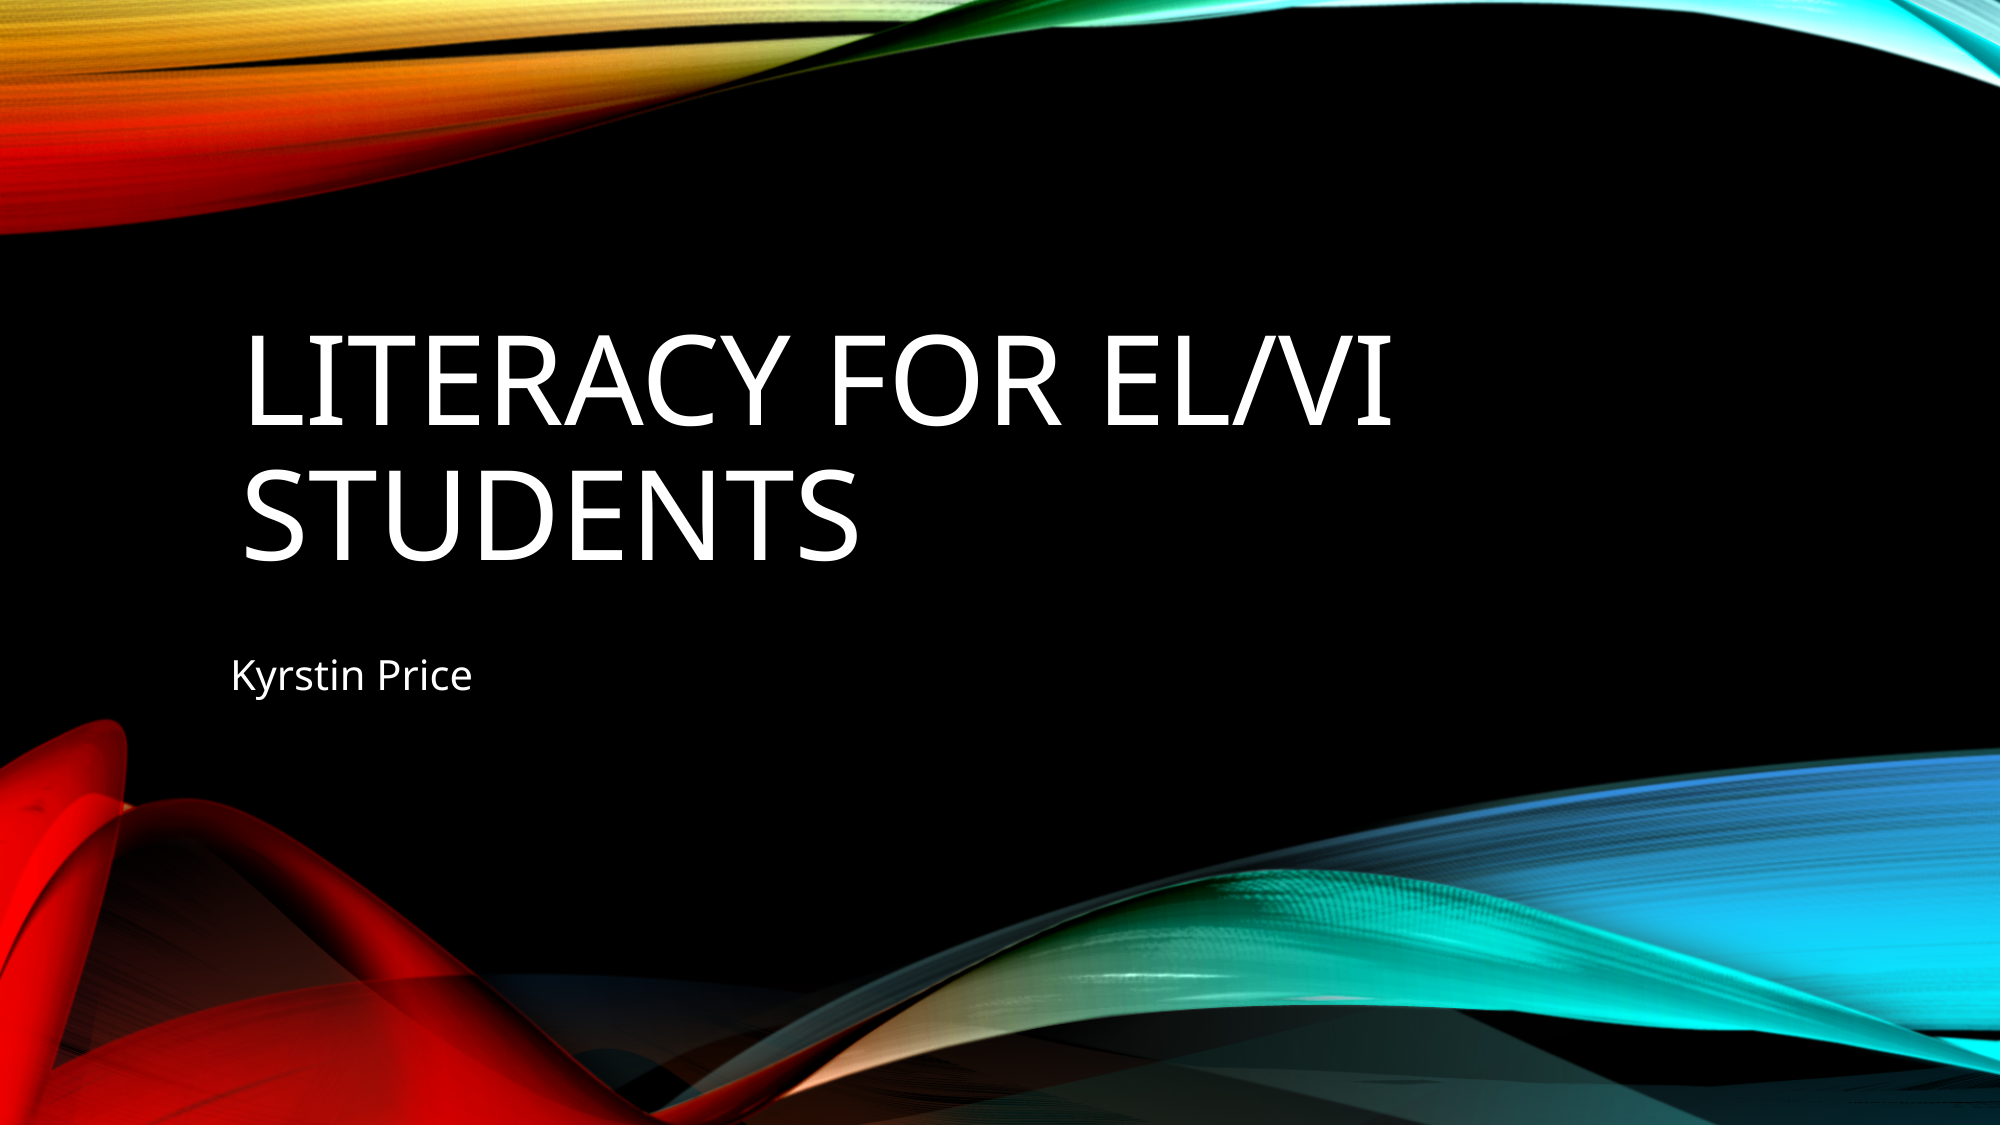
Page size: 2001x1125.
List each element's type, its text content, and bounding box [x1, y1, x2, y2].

title LITERACY FOR EL/VI STUDENTS [225, 295, 1775, 596]
picture [0, 717, 2000, 1125]
picture [0, 0, 2000, 237]
subtitle Kyrstin Price [215, 647, 1765, 760]
